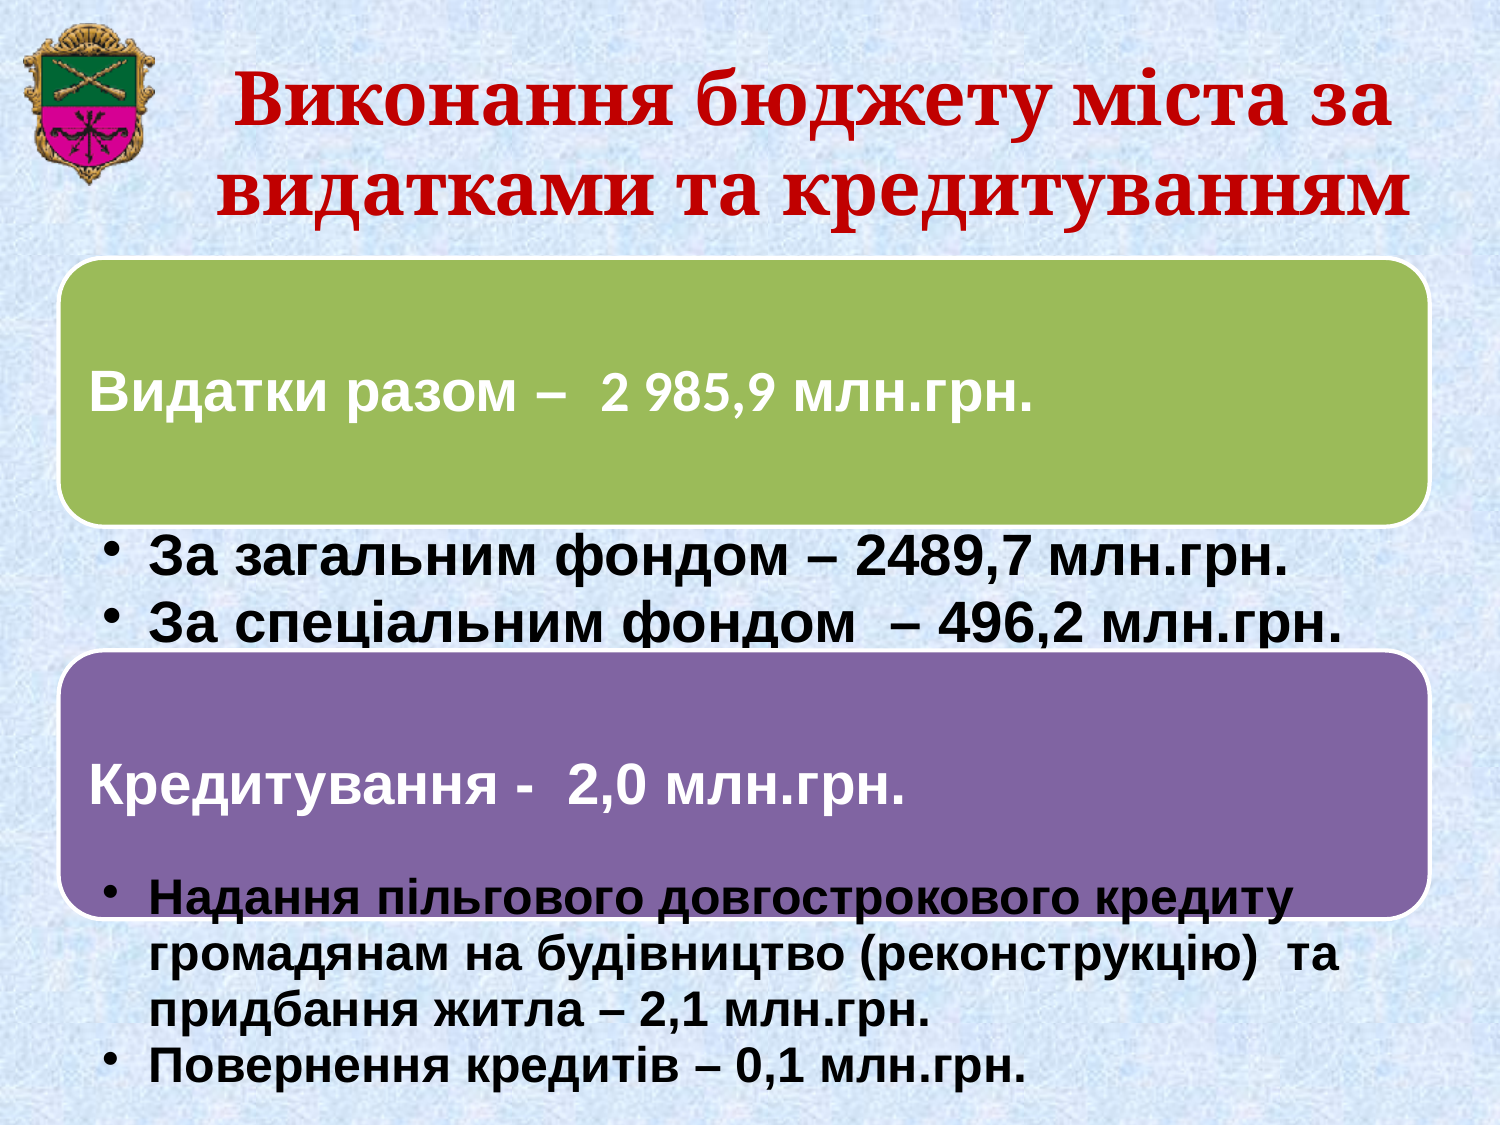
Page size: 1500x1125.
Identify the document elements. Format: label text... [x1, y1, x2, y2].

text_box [58, 257, 1430, 1044]
title Виконання бюджету міста за видатками та кредитуванням [152, 46, 1477, 235]
picture [0, 0, 1500, 1125]
